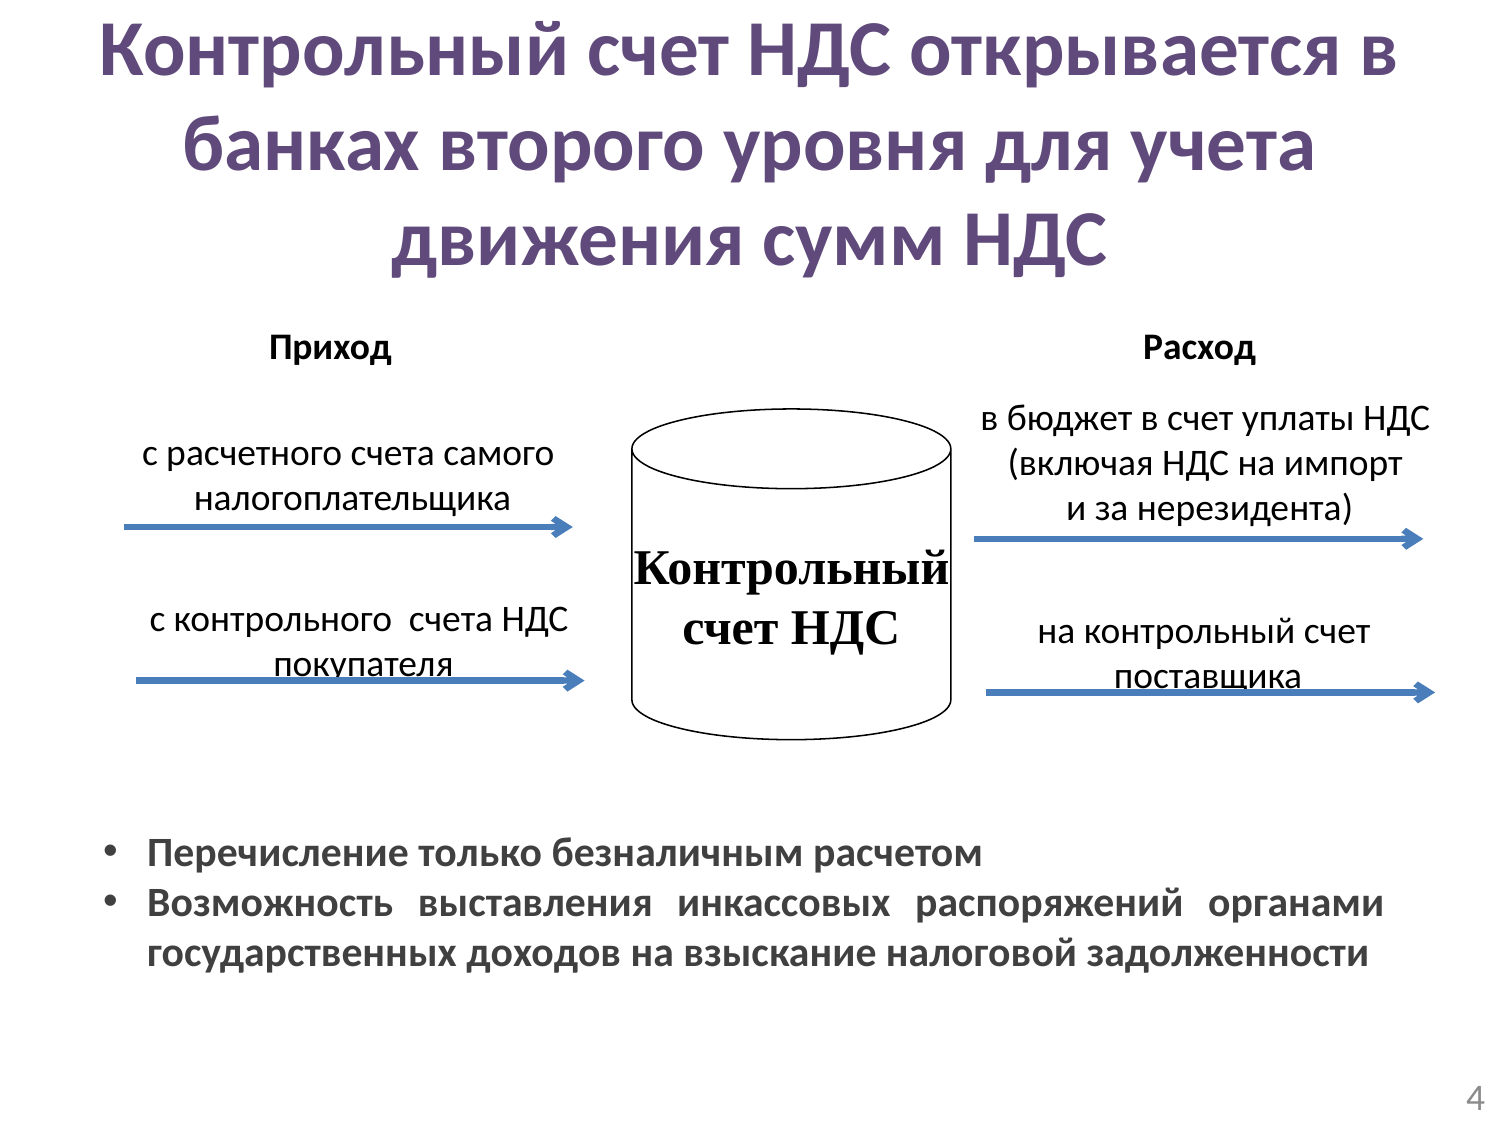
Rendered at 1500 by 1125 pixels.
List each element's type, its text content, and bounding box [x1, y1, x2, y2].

title Контрольный счет НДС открывается в банках второго уровня для учета движения сумм НДС [0, 45, 1500, 233]
text_box с контрольного счета НДС покупателя [134, 586, 584, 682]
text_box с контрольного счета НДС покупателя [134, 684, 565, 691]
text_box Расход [1128, 314, 1271, 375]
text_box с расчетного счета самого налогоплательщика [127, 420, 579, 526]
text_box на контрольный счет поставщика [1022, 598, 1386, 689]
slide_number 4 [1149, 1065, 1500, 1125]
text_box в бюджет в счет уплаты НДС (включая НДС на импорт и за нерезидента) [965, 385, 1446, 535]
text_box Перечисление только безналичным расчетом Возможность выставления инкассовых распоряжений органами государственных доходов на взыскание налоговой задолженности [88, 817, 1400, 1033]
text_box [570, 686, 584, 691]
text_box Контрольный счет НДС [631, 408, 951, 740]
text_box Приход [254, 314, 416, 375]
